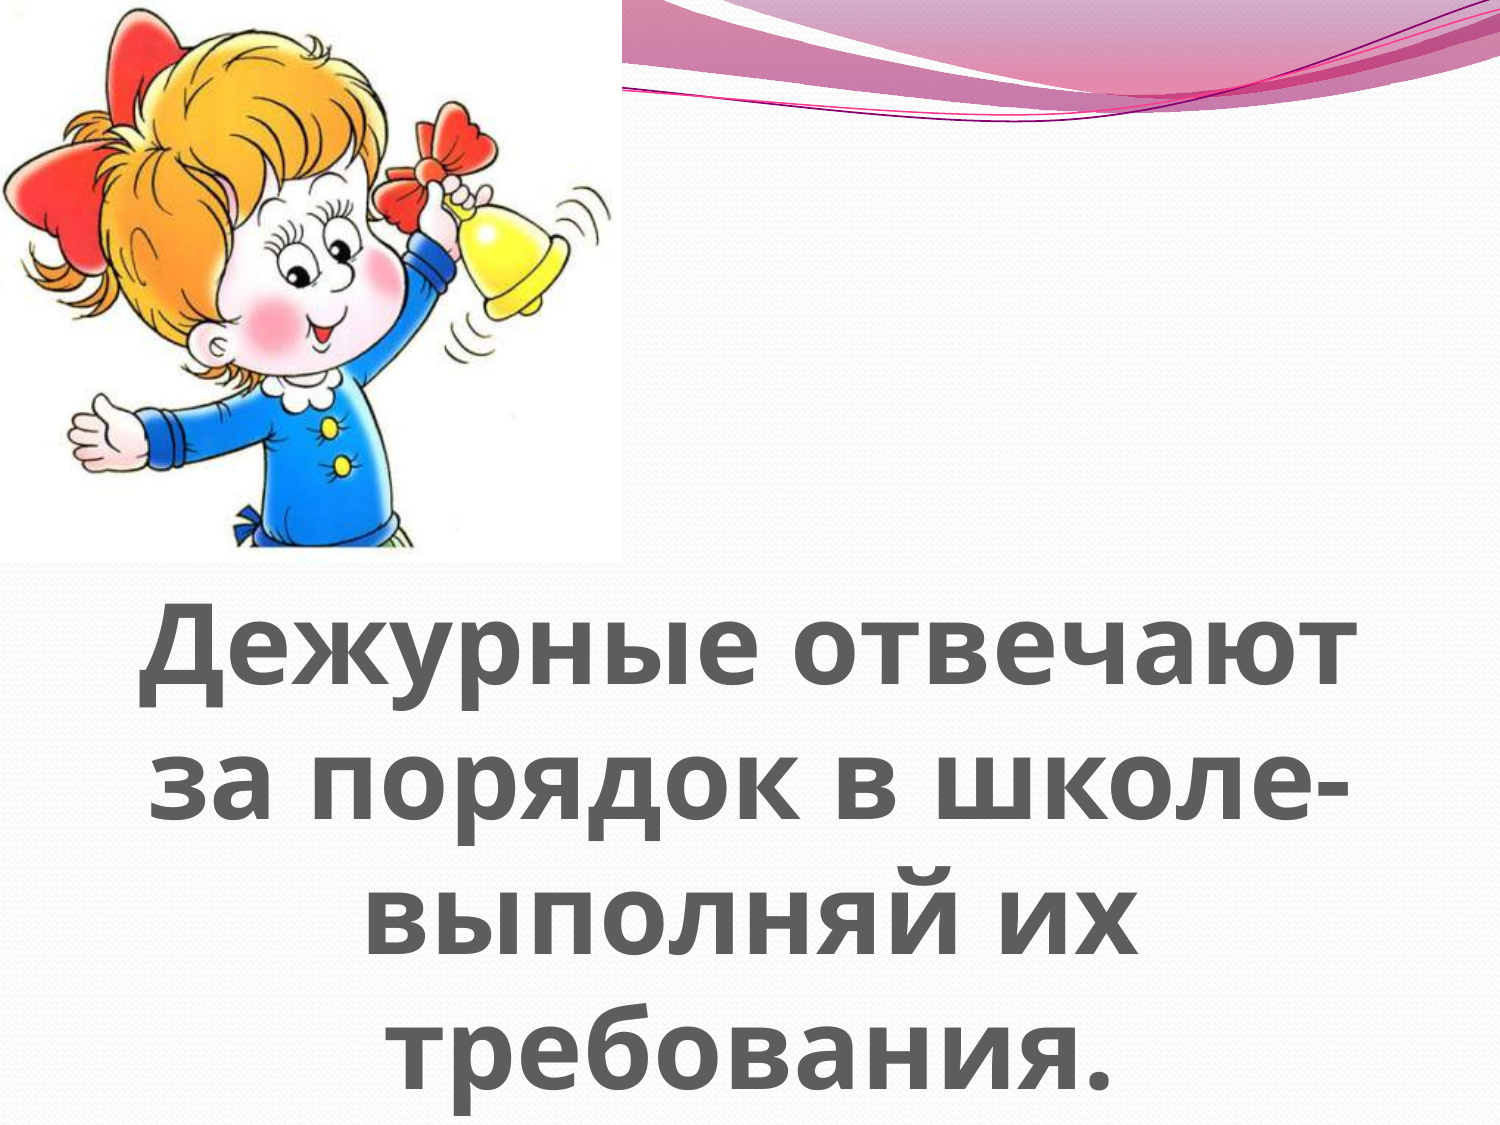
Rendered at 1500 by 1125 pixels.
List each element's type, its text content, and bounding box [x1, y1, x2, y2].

picture [0, 0, 622, 563]
text_box Дежурные отвечают за порядок в школе- выполняй их требования. [0, 564, 1500, 1120]
